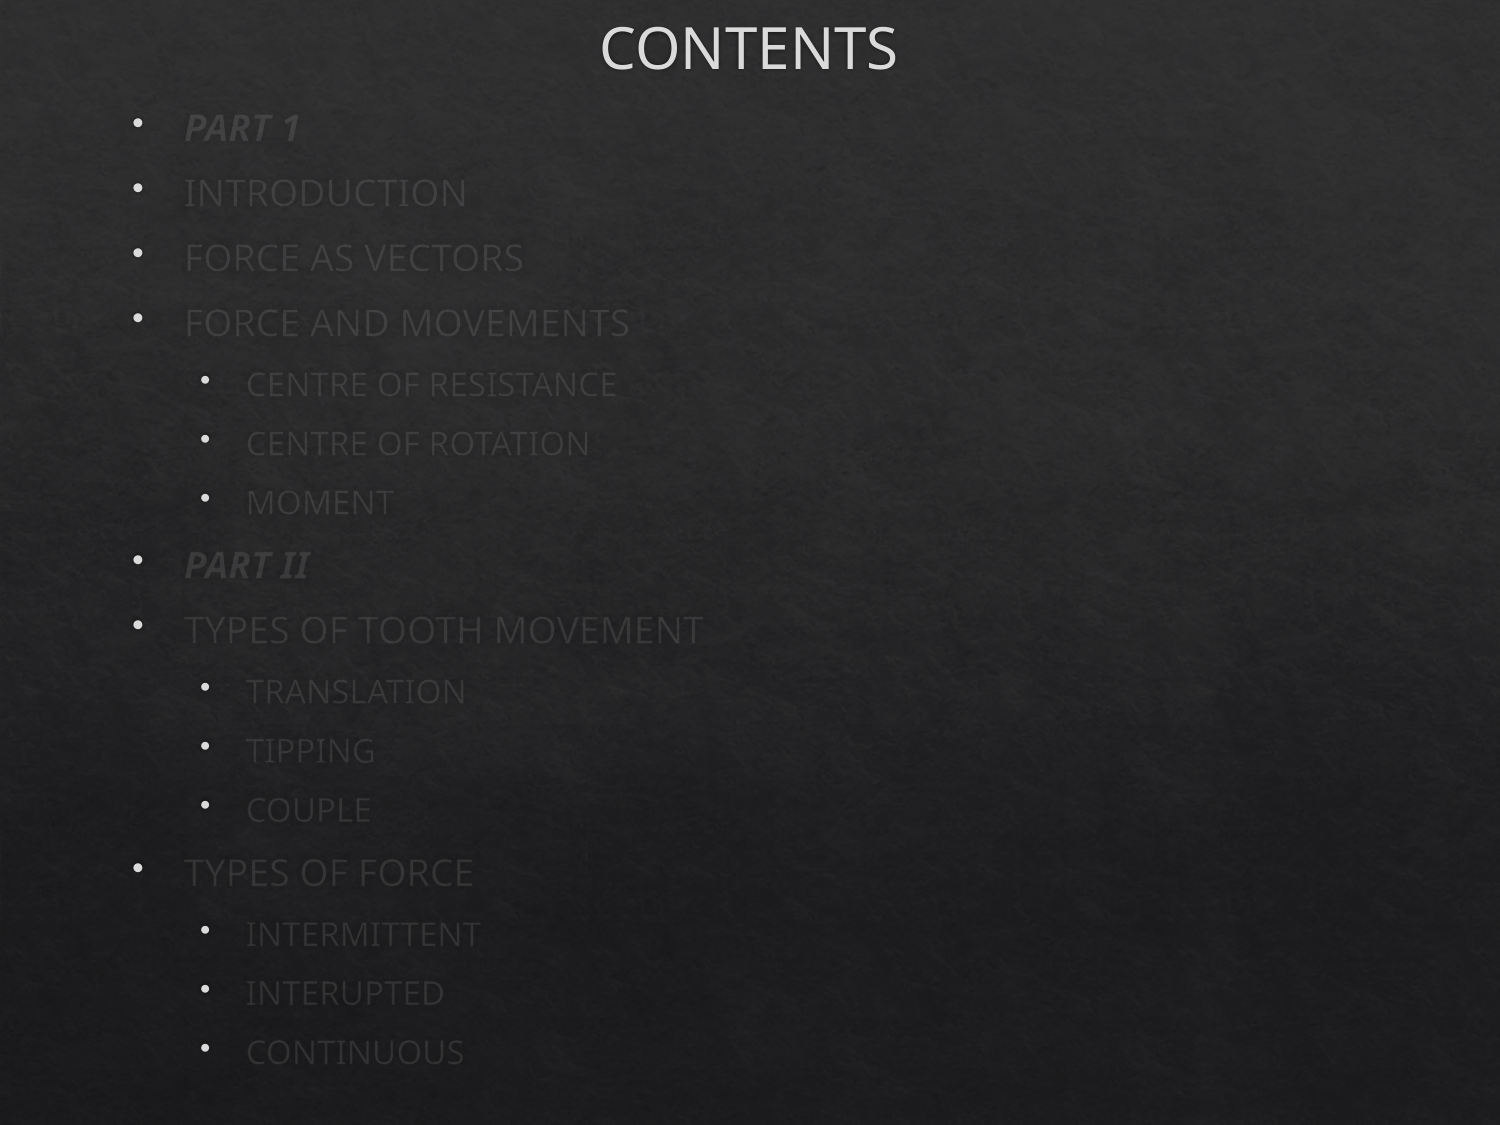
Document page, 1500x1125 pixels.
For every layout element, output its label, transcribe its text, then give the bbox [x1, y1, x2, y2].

title CONTENTS [112, 0, 1387, 92]
list PART 1 INTRODUCTION FORCE AS VECTORS FORCE AND MOVEMENTS CENTRE OF RESISTANCE CENTRE OF ROTATION MOMENT PART II TYPES OF TOOTH MOVEMENT TRANSLATION TIPPING COUPLE TYPES OF FORCE INTERMITTENT INTERUPTED CONTINUOUS [112, 96, 1387, 762]
